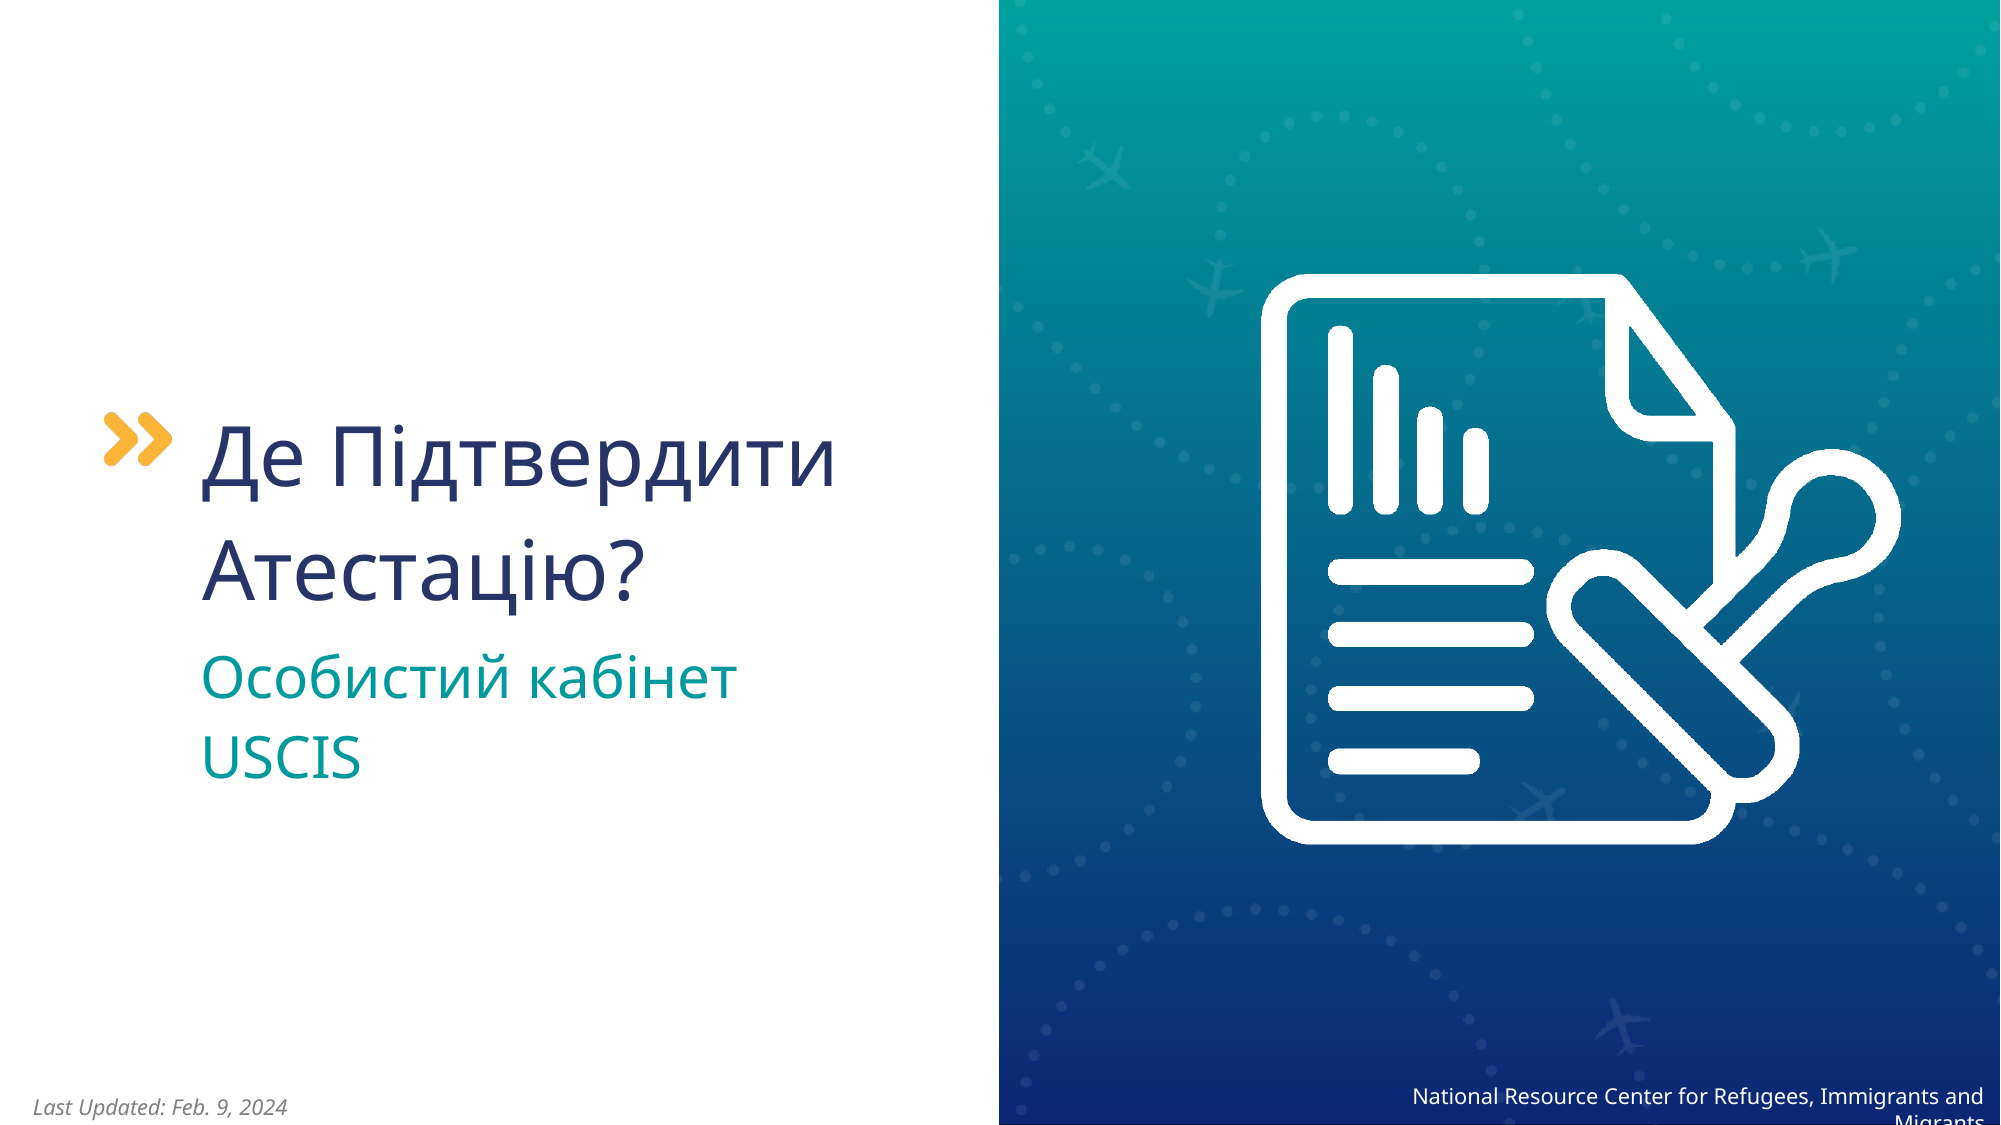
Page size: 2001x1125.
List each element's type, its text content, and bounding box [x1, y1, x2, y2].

picture [1179, 452, 1189, 462]
picture [1926, 452, 1935, 462]
picture [1111, 404, 1120, 411]
picture [1968, 413, 1977, 423]
picture [1164, 592, 1173, 602]
picture [1144, 571, 1154, 581]
picture [103, 405, 172, 473]
text_box Особистий кабінет USCIS [199, 628, 813, 790]
picture [1880, 398, 1889, 408]
picture [1747, 480, 1756, 490]
picture [1908, 476, 1918, 485]
picture [1120, 555, 1129, 565]
picture [1093, 546, 1102, 554]
title Де Підтвердити Атестацію? [200, 387, 943, 618]
text_box Last Updated: Feb. 9, 2024 [18, 1086, 316, 1125]
picture [1156, 438, 1164, 446]
picture [1868, 423, 1877, 433]
picture [1993, 398, 2000, 408]
picture [1205, 465, 1214, 473]
picture [1065, 542, 1074, 551]
picture [1231, 474, 1241, 483]
picture [1946, 432, 1954, 440]
picture [1035, 545, 1045, 554]
picture [1874, 614, 1883, 623]
picture [1875, 585, 1884, 594]
picture [1177, 617, 1188, 627]
picture [999, 0, 2000, 1125]
picture [1133, 421, 1142, 430]
picture [1010, 555, 1019, 563]
